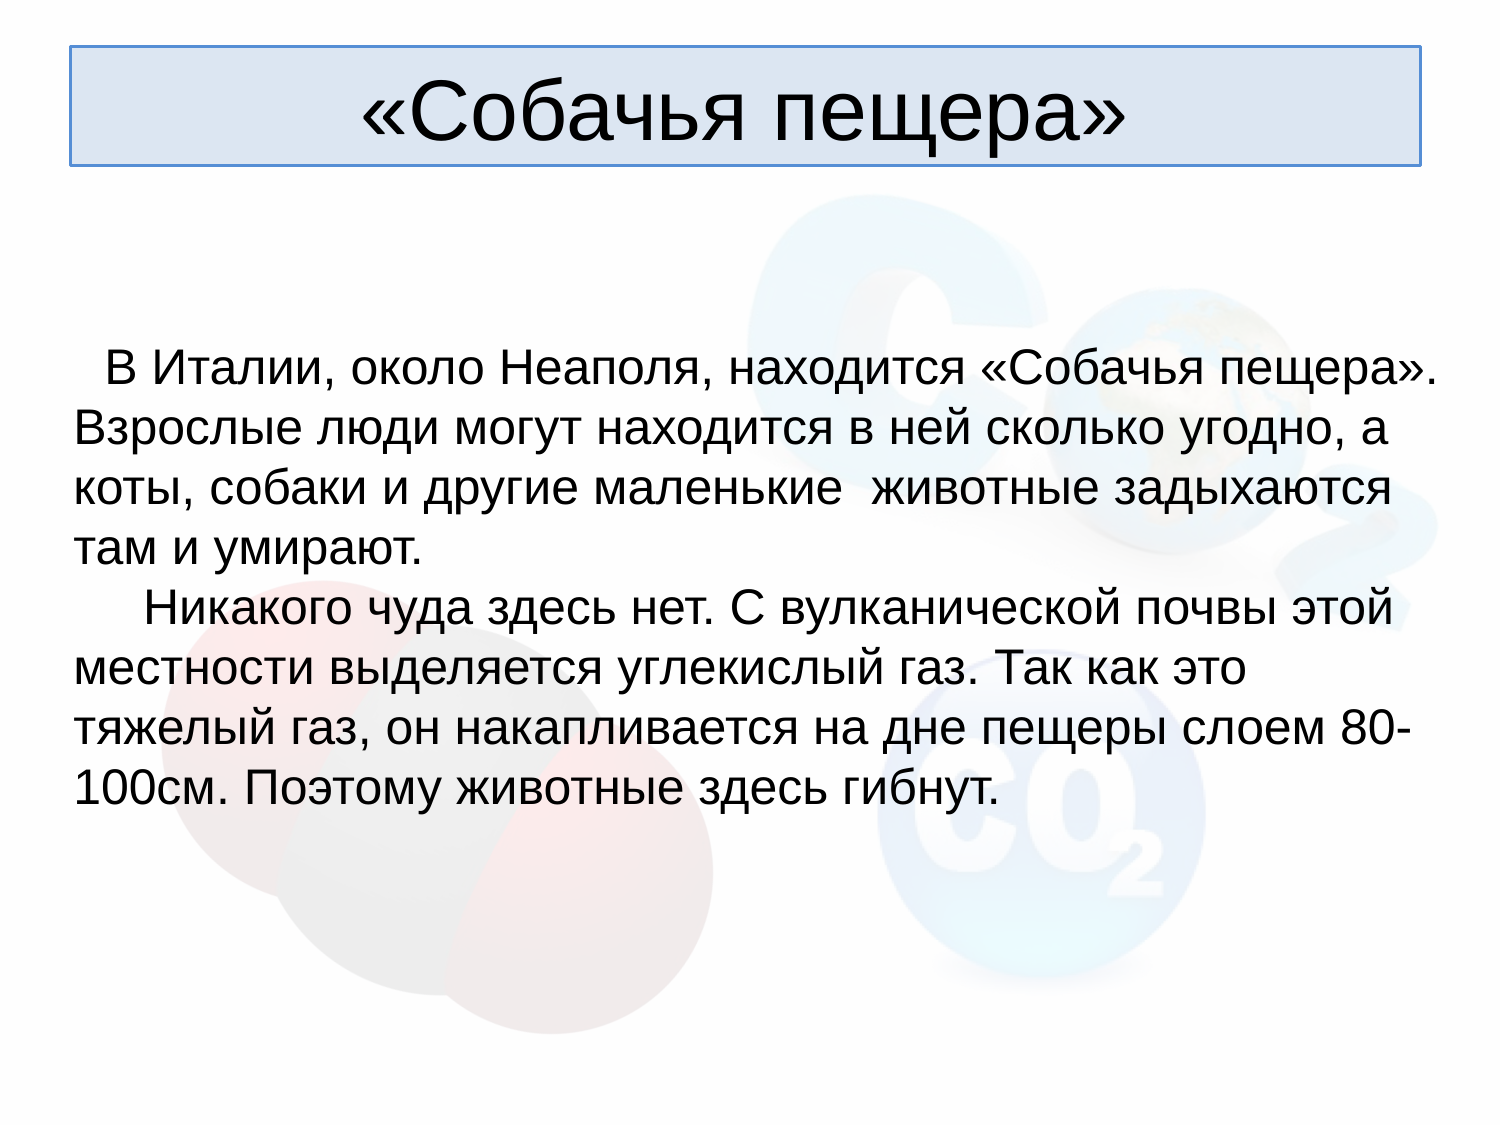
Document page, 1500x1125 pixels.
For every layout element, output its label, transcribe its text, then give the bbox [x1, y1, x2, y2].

text_box В Италии, около Неаполя, находится «Собачья пещера». Взрослые люди могут находится в ней сколько угодно, а коты, собаки и другие маленькие животные задыхаются там и умирают. Никакого чуда здесь нет. С вулканической почвы этой местности выделяется углекислый газ. Так как это тяжелый газ, он накапливается на дне пещеры слоем 80-100см. Поэтому животные здесь гибнут. [58, 327, 1477, 823]
text_box «Собачья пещера» [70, 46, 1421, 166]
